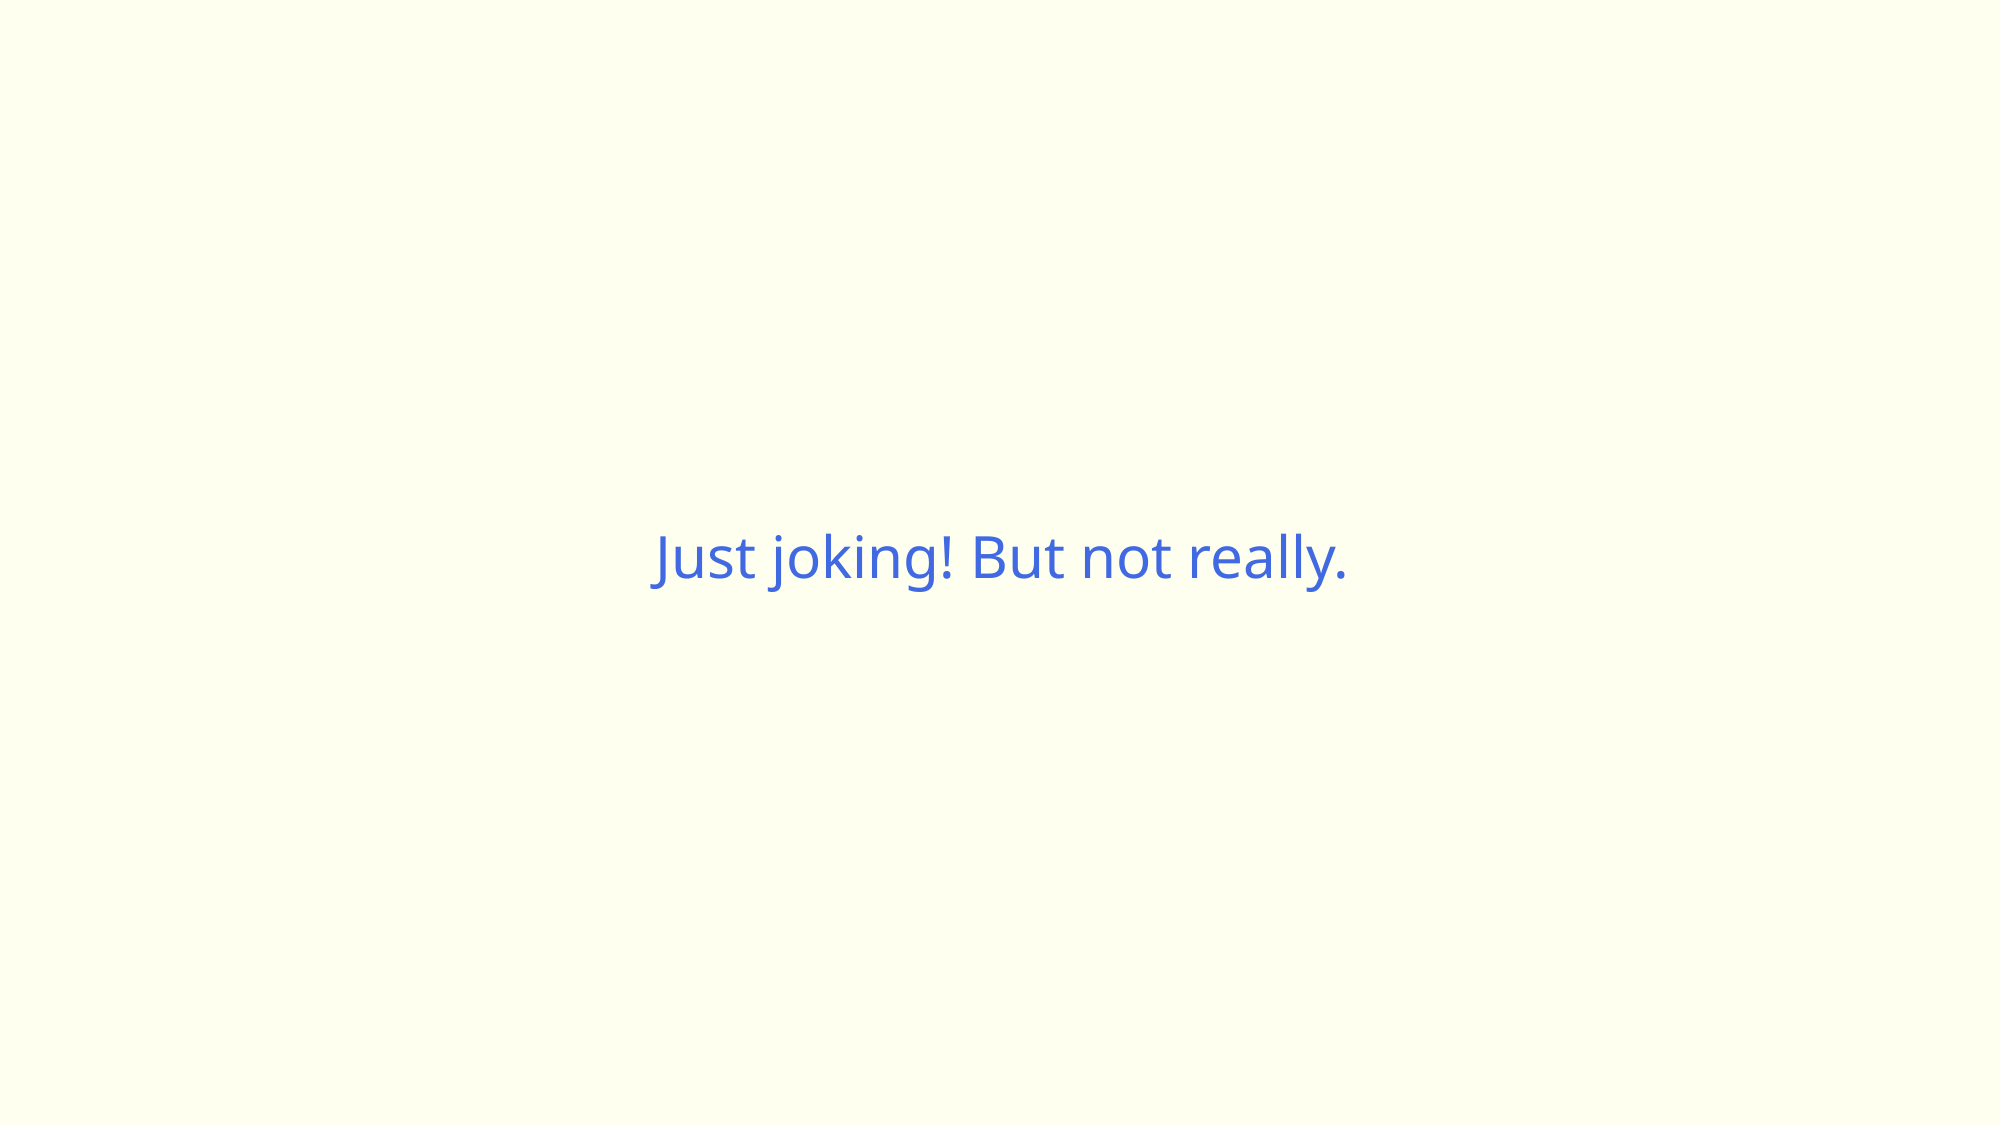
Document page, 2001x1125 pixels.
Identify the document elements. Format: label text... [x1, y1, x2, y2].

list Just joking! But not really. [31, 29, 1974, 1020]
